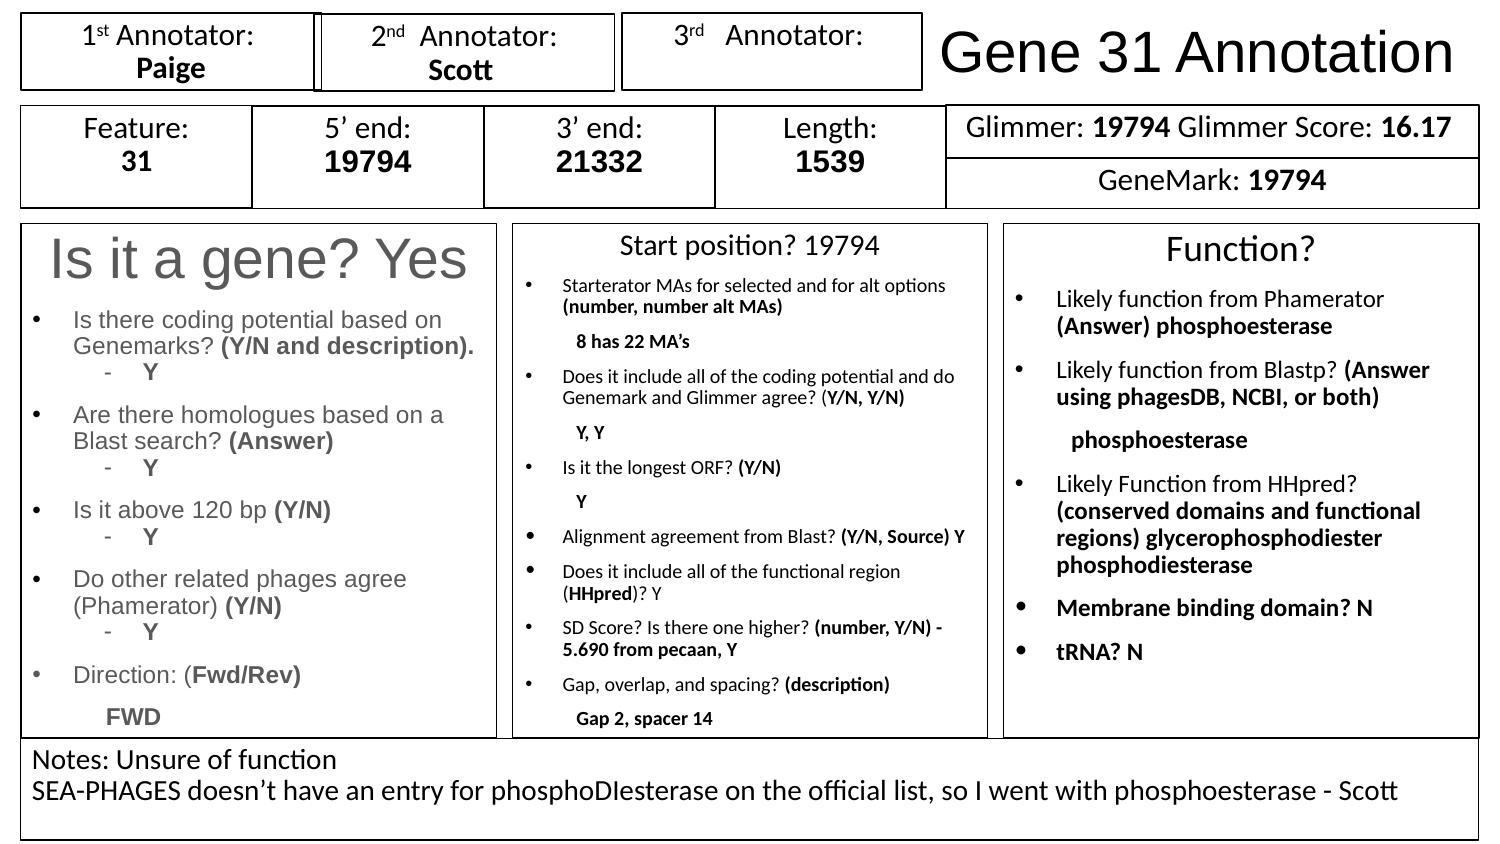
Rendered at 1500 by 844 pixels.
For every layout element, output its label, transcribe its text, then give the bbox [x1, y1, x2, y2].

text_box 5’ end: 19794 [251, 105, 483, 209]
text_box Feature: 31 [20, 105, 251, 209]
text_box 3’ end: 21332 [483, 105, 715, 209]
text_box Function? Likely function from Phamerator (Answer) phosphoesterase Likely function from Blastp? (Answer using phagesDB, NCBI, or both) phosphoesterase Likely Function from HHpred? (conserved domains and functional regions) glycerophosphodiester phosphodiesterase Membrane binding domain? N tRNA? N [1003, 223, 1479, 738]
text_box 3rd Annotator: [621, 13, 923, 91]
title Gene 31 Annotation [916, 9, 1479, 92]
subtitle Is it a gene? Yes Is there coding potential based on Genemarks? (Y/N and description). Y Are there homologues based on a Blast search? (Answer) Y Is it above 120 bp (Y/N) Y Do other related phages agree (Phamerator) (Y/N) Y Direction: (Fwd/Rev) FWD [21, 223, 497, 738]
text_box Glimmer: 19794 Glimmer Score: 16.17 [945, 105, 1479, 158]
text_box GeneMark: 19794 [945, 158, 1479, 209]
text_box Start position? 19794 Starterator MAs for selected and for alt options (number, number alt MAs) 8 has 22 MA’s Does it include all of the coding potential and do Genemark and Glimmer agree? (Y/N, Y/N) Y, Y Is it the longest ORF? (Y/N) Y Alignment agreement from Blast? (Y/N, Source) Y Does it include all of the functional region (HHpred)? Y SD Score? Is there one higher? (number, Y/N) -5.690 from pecaan, Y Gap, overlap, and spacing? (description) Gap 2, spacer 14 [512, 223, 988, 738]
text_box 2nd Annotator: Scott [314, 13, 615, 91]
text_box Length: 1539 [715, 105, 945, 209]
text_box Notes: Unsure of function SEA-PHAGES doesn’t have an entry for phosphoDIesterase on the official list, so I went with phosphoesterase - Scott [20, 738, 1479, 841]
text_box 1st Annotator: Paige [21, 12, 322, 90]
